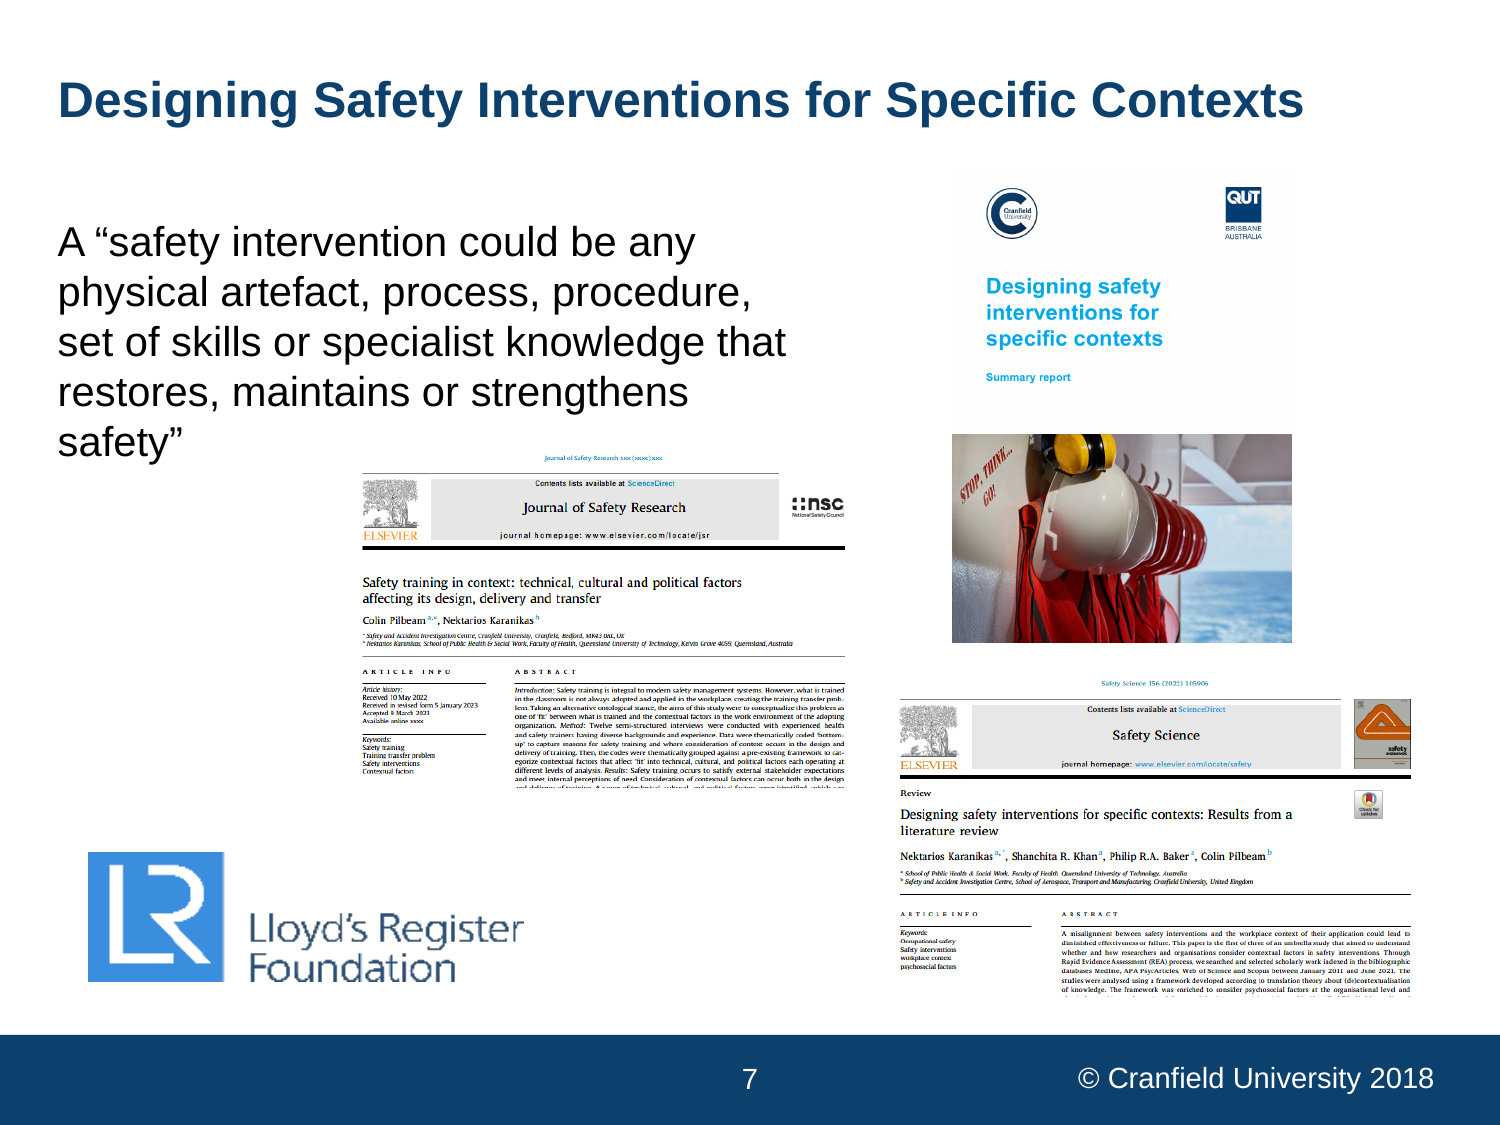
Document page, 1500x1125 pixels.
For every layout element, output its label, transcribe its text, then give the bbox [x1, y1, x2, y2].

picture [952, 171, 1292, 644]
list A “safety intervention could be any physical artefact, process, procedure, set of skills or specialist knowledge that restores, maintains or strengthens safety” [42, 206, 802, 987]
picture [355, 444, 862, 788]
picture [897, 672, 1420, 997]
picture [88, 852, 524, 982]
title Designing Safety Interventions for Specific Contexts [42, 30, 1443, 173]
